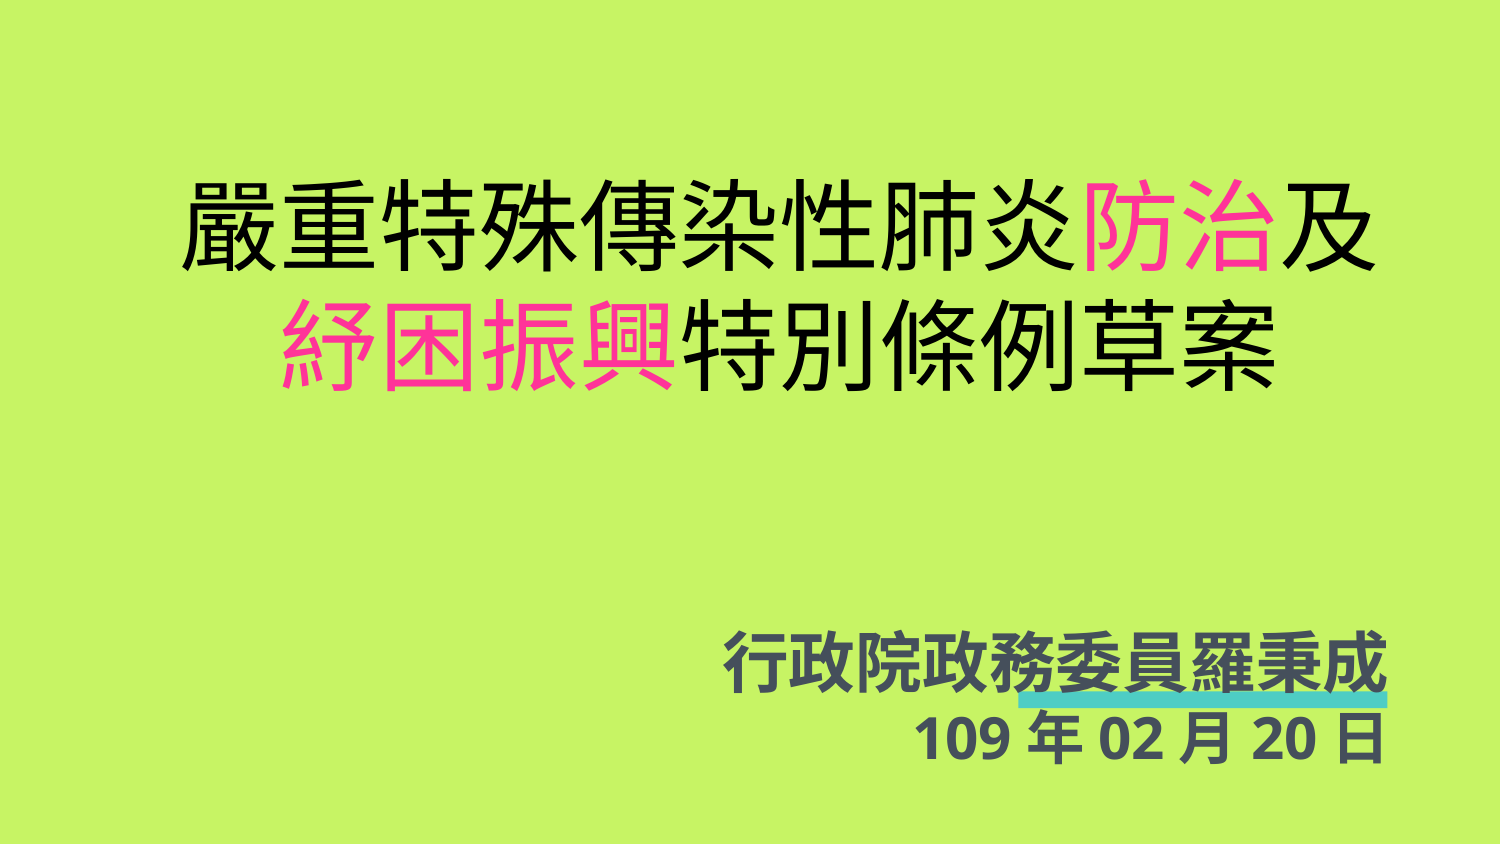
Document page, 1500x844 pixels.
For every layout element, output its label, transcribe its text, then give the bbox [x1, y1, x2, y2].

text_box 嚴重特殊傳染性肺炎防治及 紓困振興特別條例草案 [91, 156, 1468, 389]
title 行政院政務委員羅秉成 109年02月20日 [511, 446, 1405, 787]
